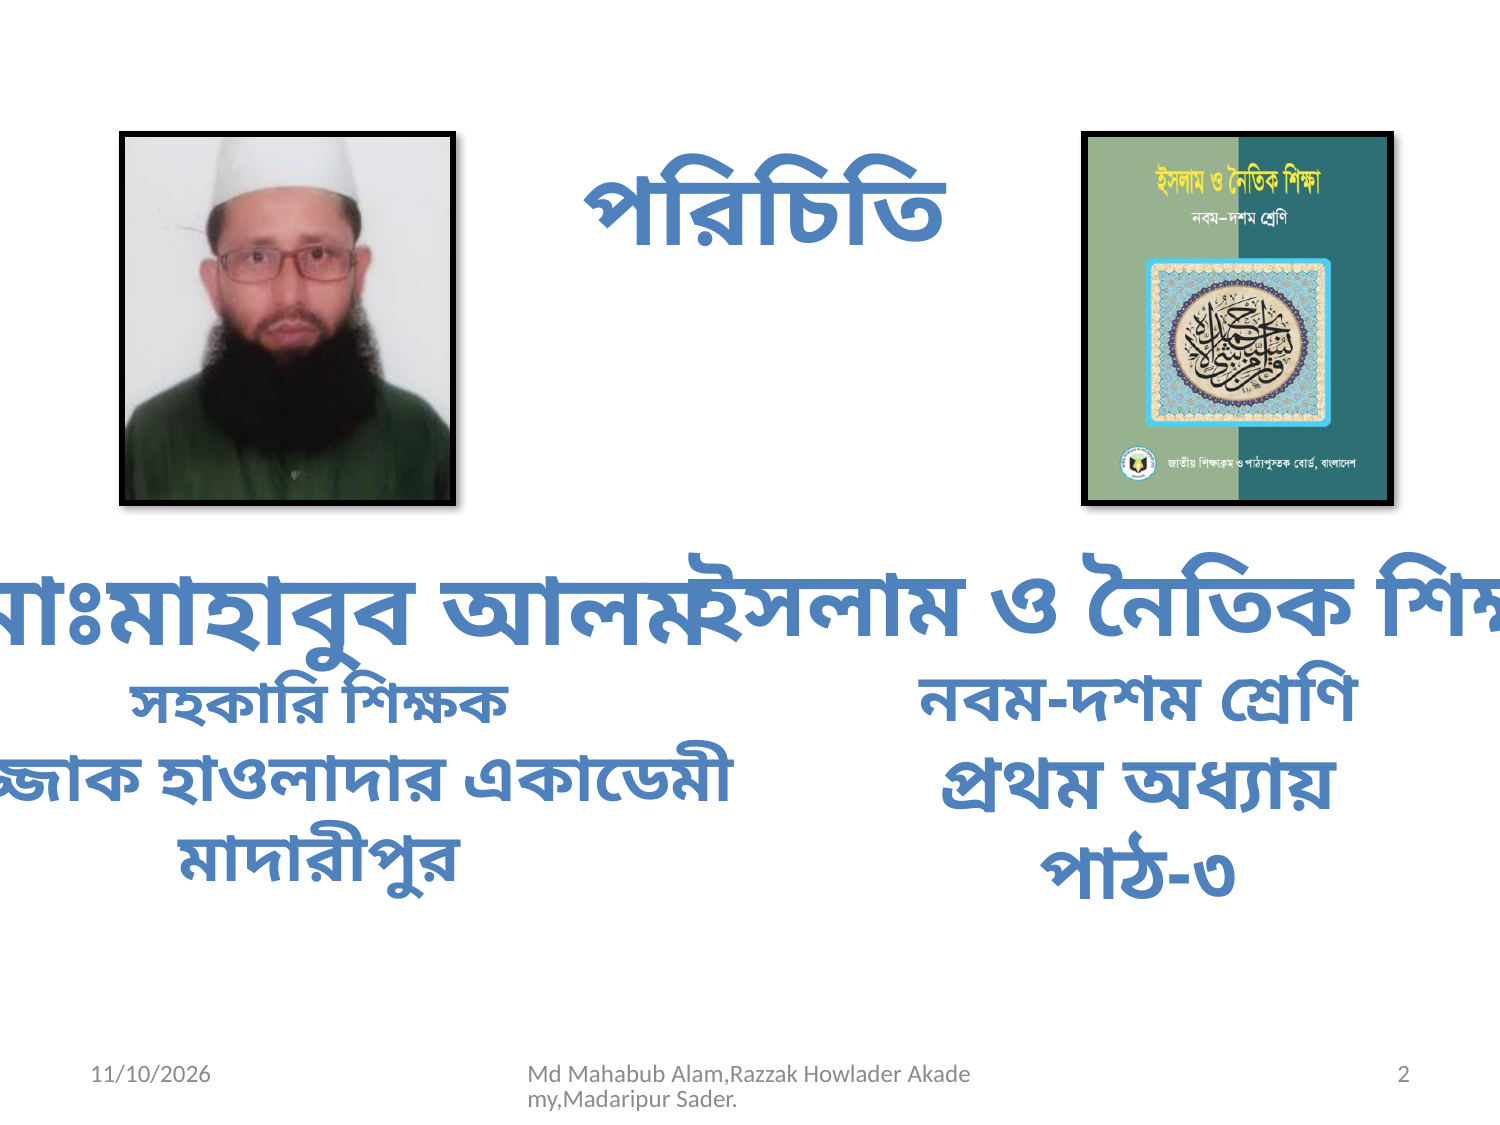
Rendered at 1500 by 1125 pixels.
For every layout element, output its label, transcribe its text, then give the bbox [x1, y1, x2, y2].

picture [1087, 137, 1388, 501]
text_box পরিচিতি [567, 137, 961, 273]
text_box ইসলাম ও নৈতিক শিক্ষা নবম-দশম শ্রেণি প্রথম অধ্যায় পাঠ-৩ [674, 537, 1500, 923]
slide_number 2 [1074, 1042, 1425, 1103]
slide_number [75, 1042, 425, 1103]
footer Md Mahabub Alam,Razzak Howlader Akademy,Madaripur Sader. [512, 1042, 988, 1103]
text_box মোঃমাহাবুব আলম সহকারি শিক্ষক রাজ্জাক হাওলাদার একাডেমী মাদারীপুর [0, 537, 674, 903]
picture [124, 137, 451, 501]
